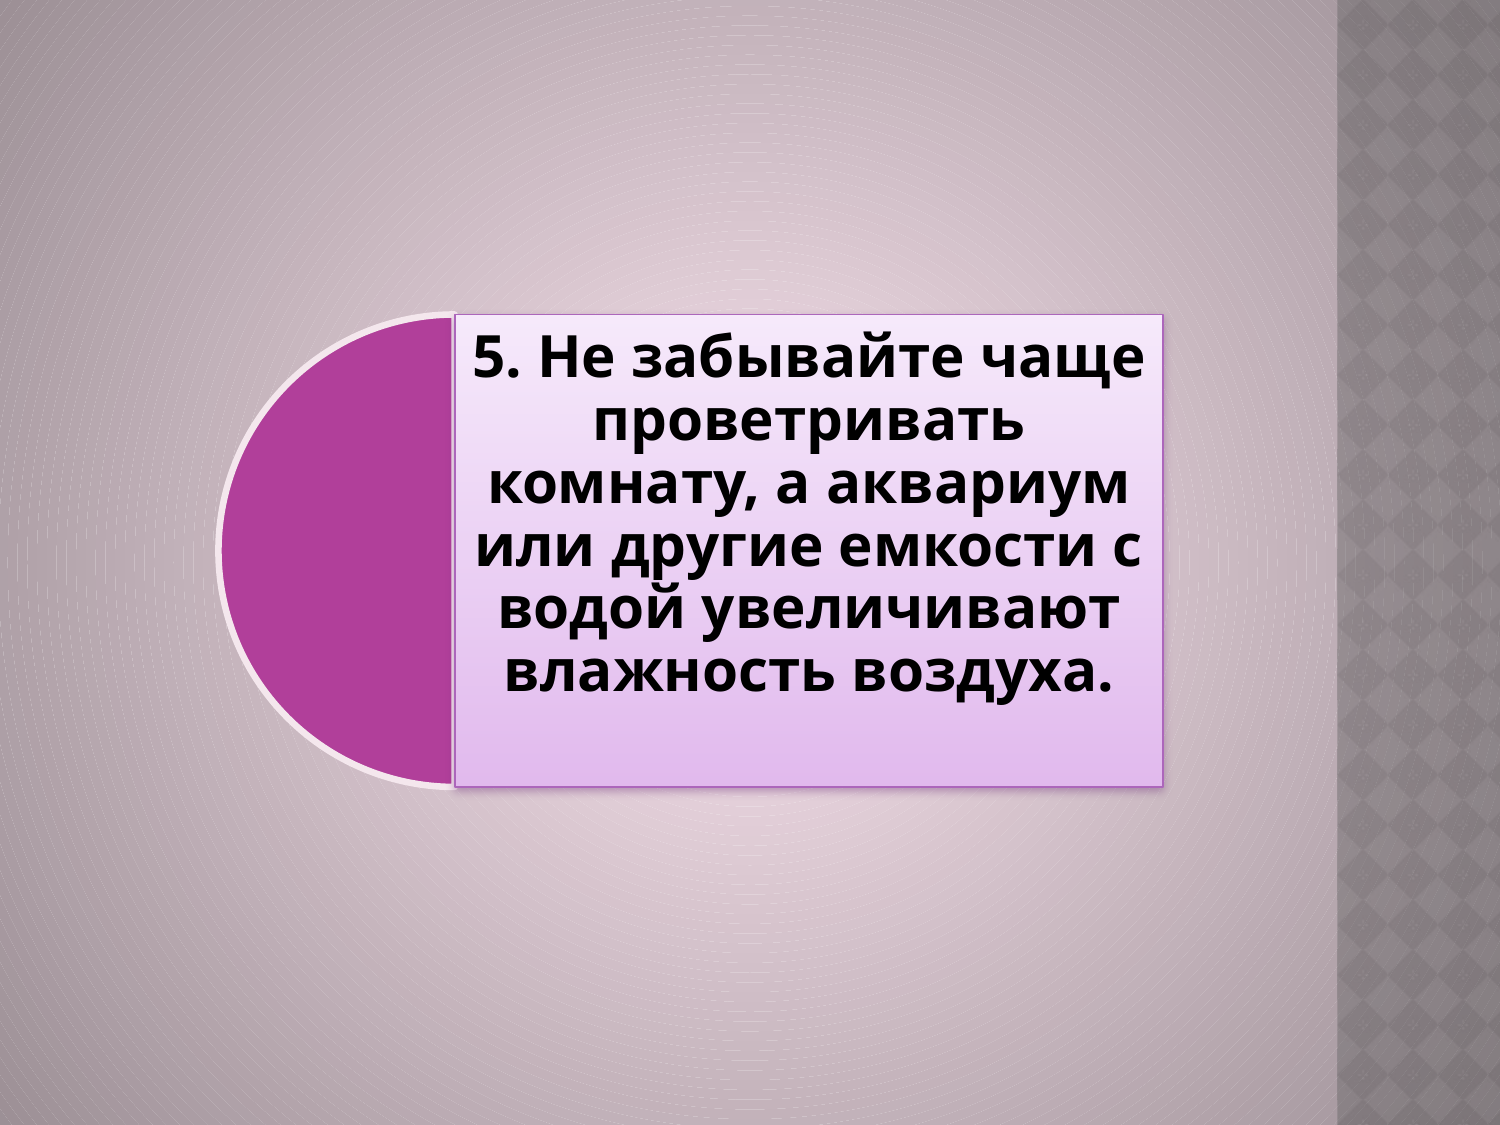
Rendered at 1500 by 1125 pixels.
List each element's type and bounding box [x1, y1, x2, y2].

text_box [217, 314, 1164, 788]
